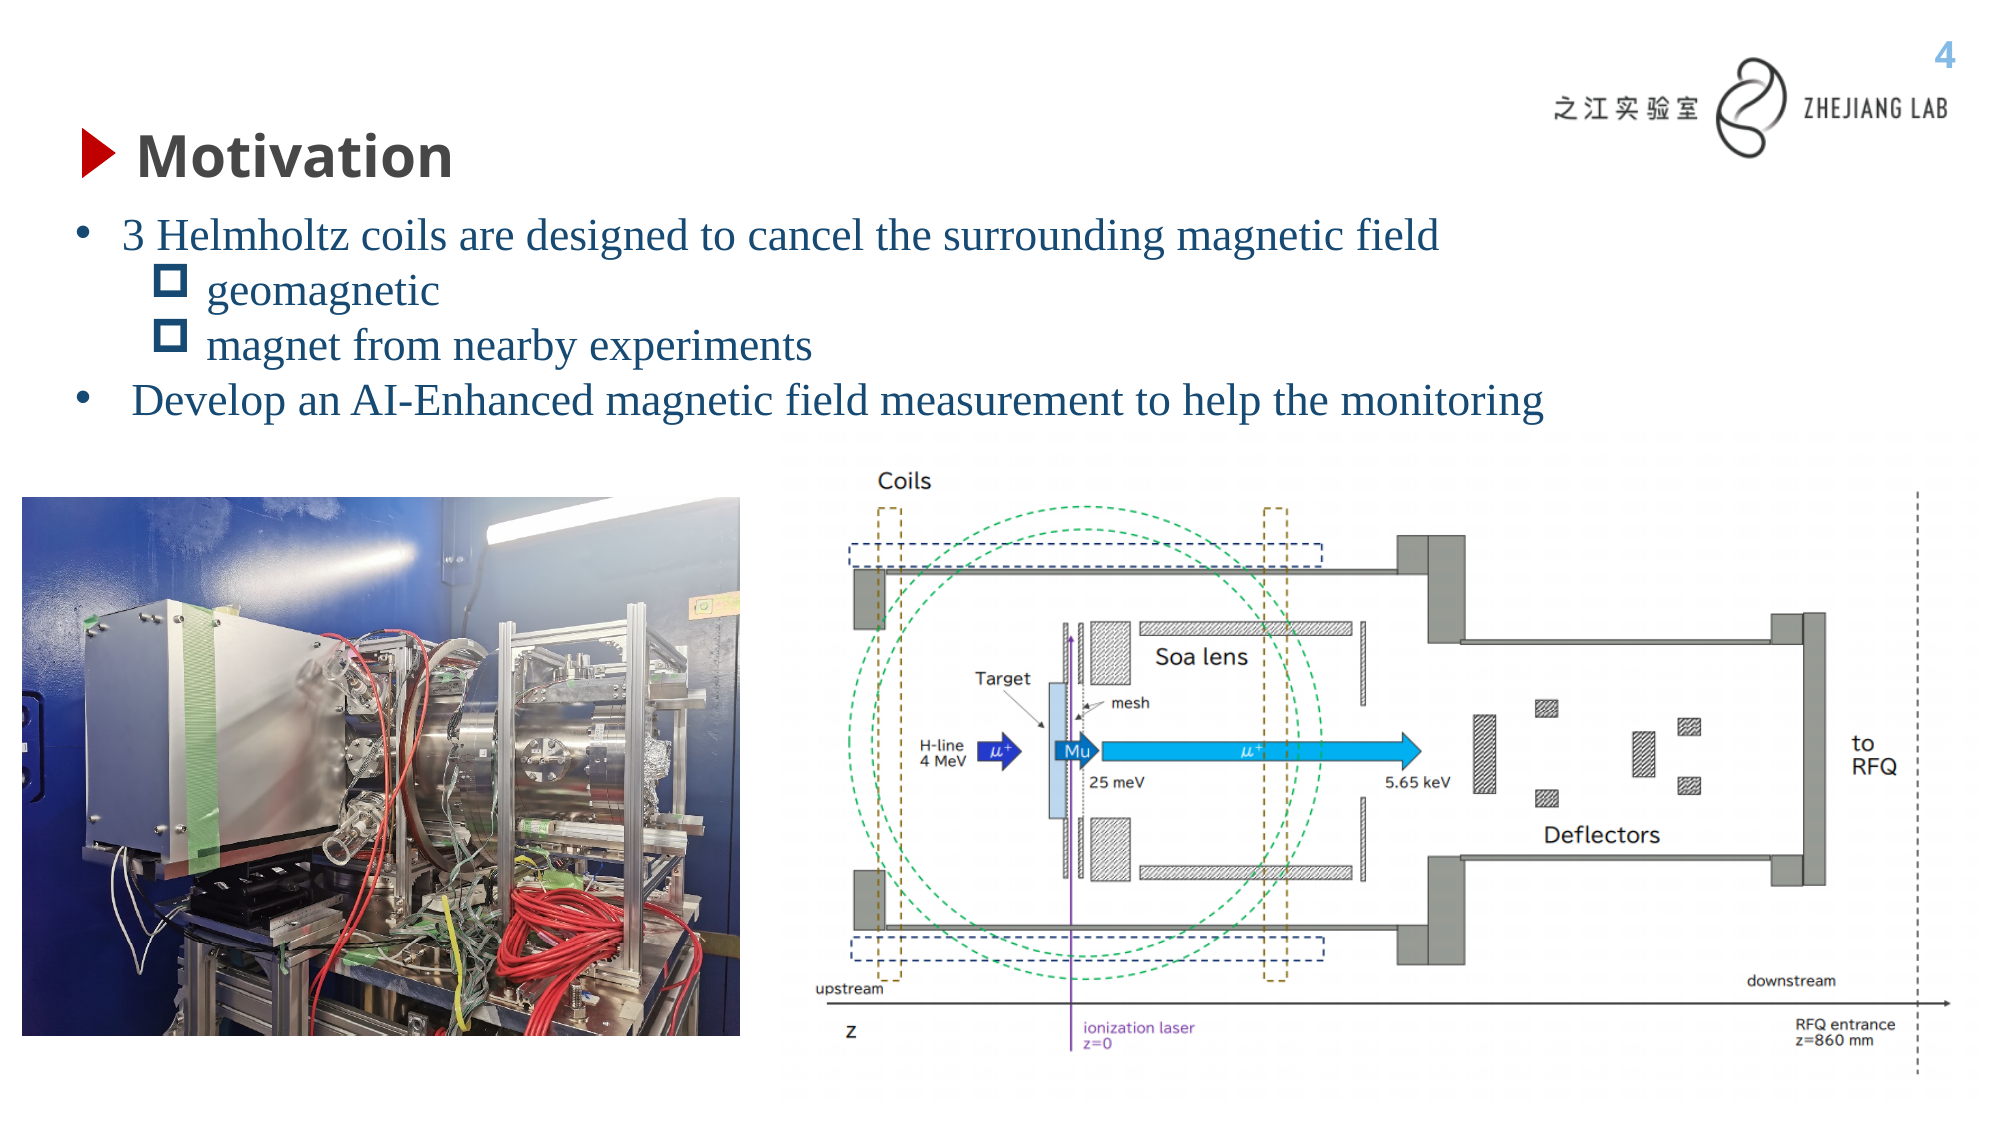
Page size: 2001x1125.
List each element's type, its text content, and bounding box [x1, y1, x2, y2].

text_box Motivation [120, 111, 1360, 197]
picture [1502, 0, 2000, 197]
text_box 4 [1919, 23, 2000, 84]
picture [781, 431, 1978, 1102]
text_box 3 Helmholtz coils are designed to cancel the surrounding magnetic field geomagnetic magnet from nearby experiments Develop an AI-Enhanced magnetic field measurement to help the monitoring [60, 197, 2000, 432]
picture [22, 497, 740, 1036]
